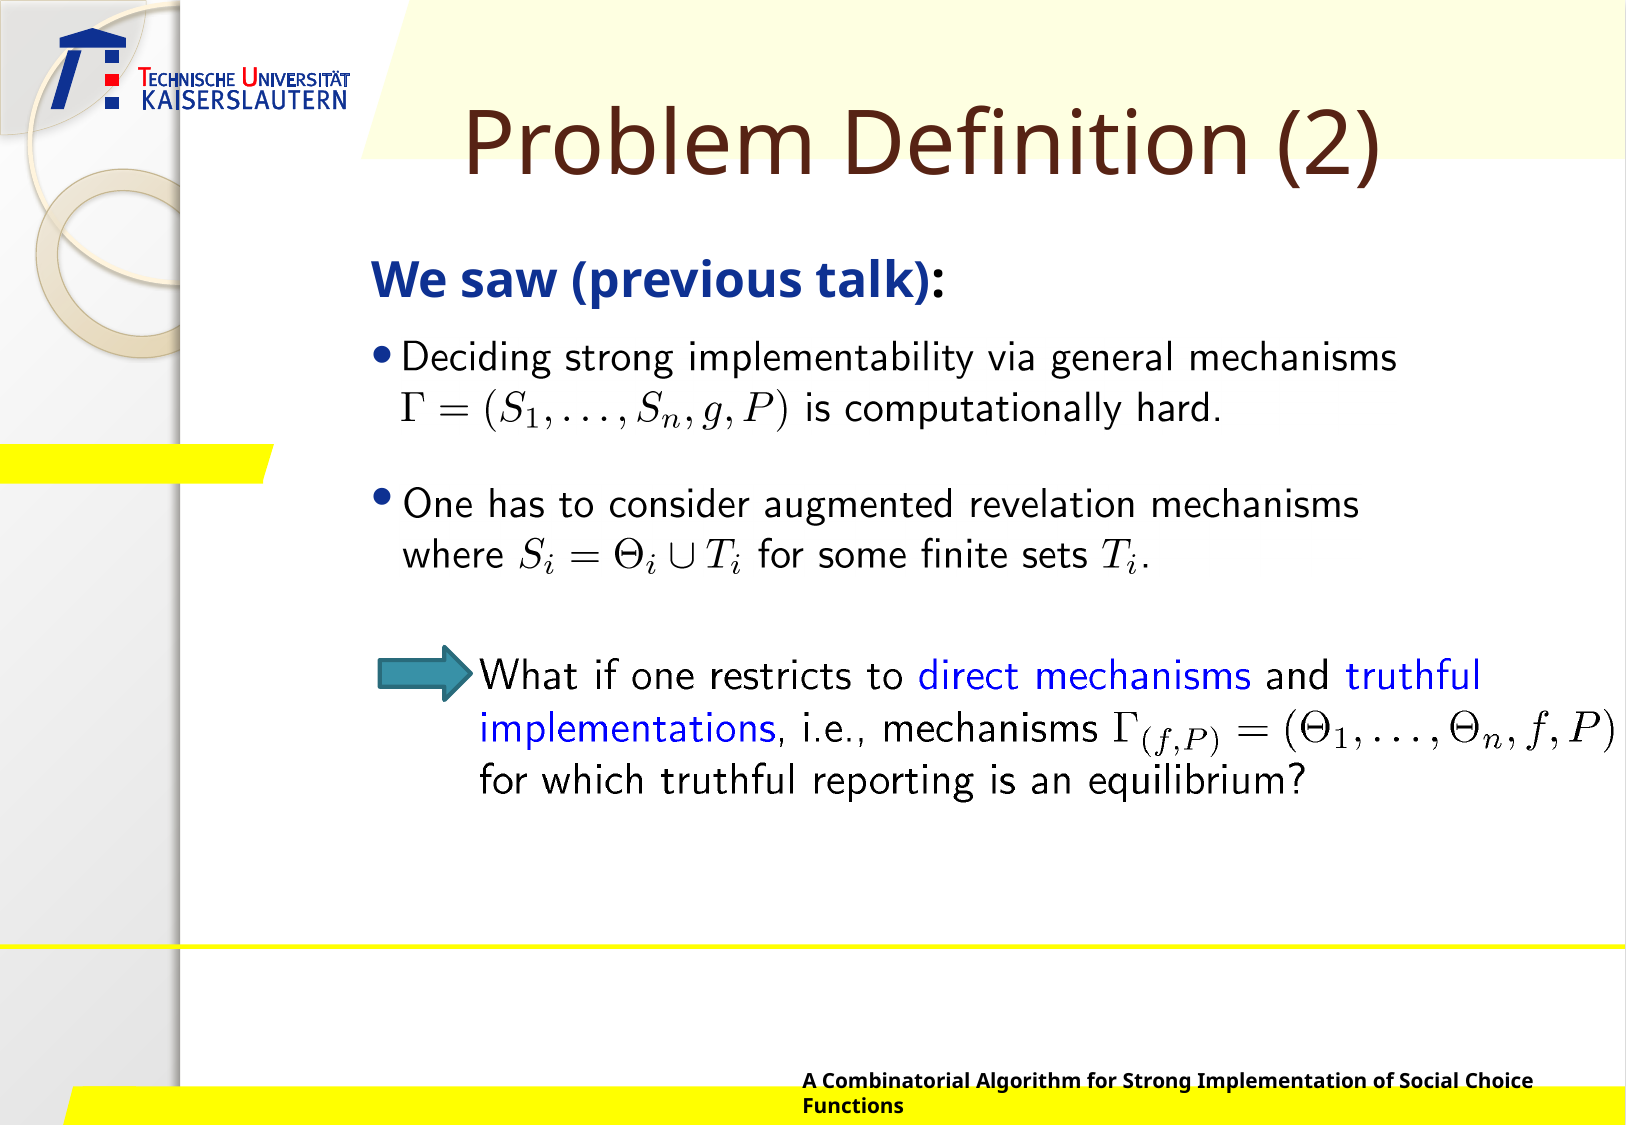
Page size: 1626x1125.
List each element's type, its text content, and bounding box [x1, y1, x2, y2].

text_box [377, 644, 468, 702]
footer A Combinatorial Algorithm for Strong Implementation of Social Choice Functions [787, 1046, 1625, 1125]
picture [401, 337, 1398, 435]
title Problem Definition (2) [255, 45, 1588, 233]
picture [475, 654, 1614, 804]
picture [399, 484, 1362, 578]
text_box We saw (previous talk): [356, 240, 1591, 599]
